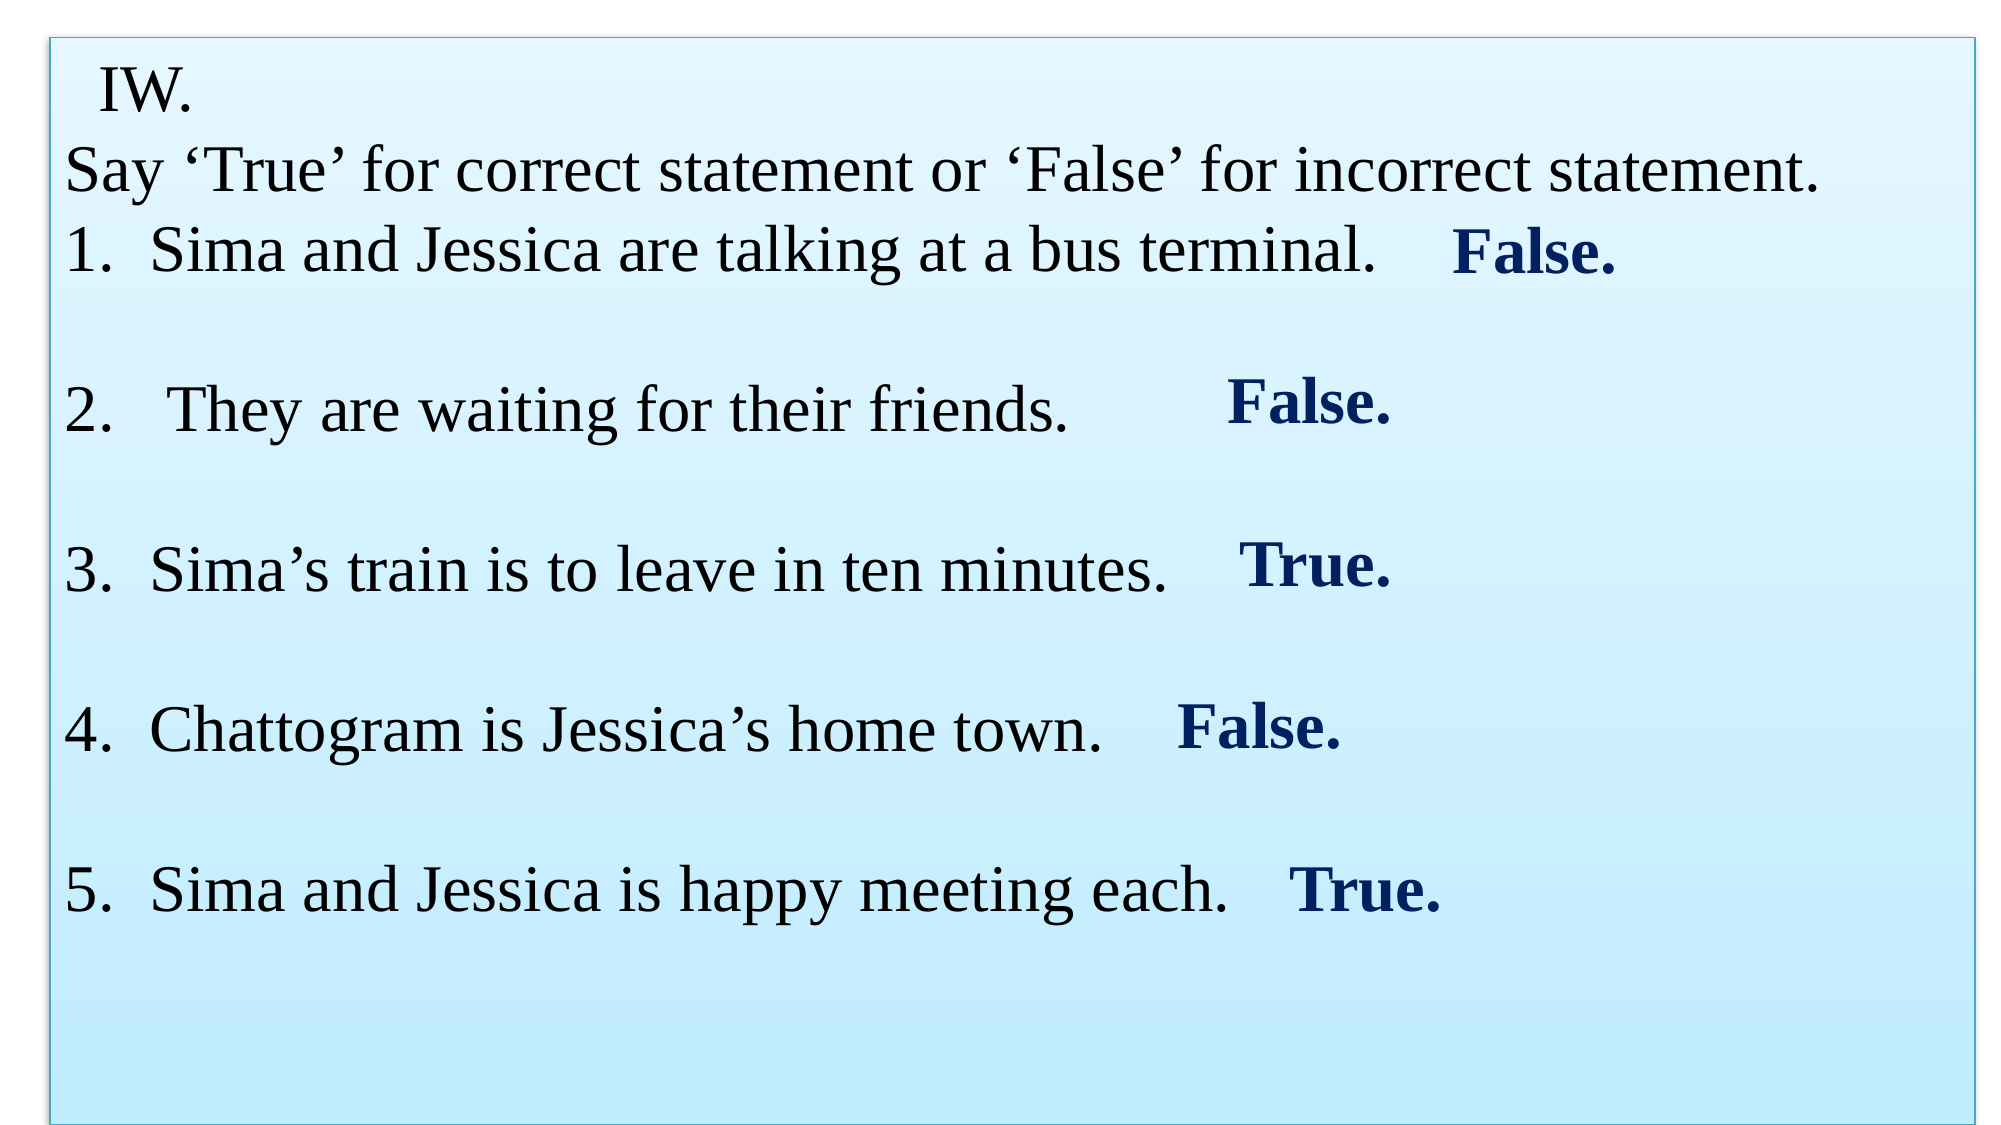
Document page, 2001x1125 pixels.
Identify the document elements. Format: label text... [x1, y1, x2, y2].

text_box False. [1212, 349, 1438, 445]
text_box True. [1274, 837, 1500, 933]
text_box True. [1224, 512, 1450, 608]
text_box IW. Say ‘True’ for correct statement or ‘False’ for incorrect statement. Sima and Jessica are talking at a bus terminal. They are waiting for their friends. Sima’s train is to leave in ten minutes. Chattogram is Jessica’s home town. Sima and Jessica is happy meeting each. [49, 37, 1976, 1125]
text_box False. [1162, 674, 1388, 770]
text_box False. [1437, 199, 1663, 295]
